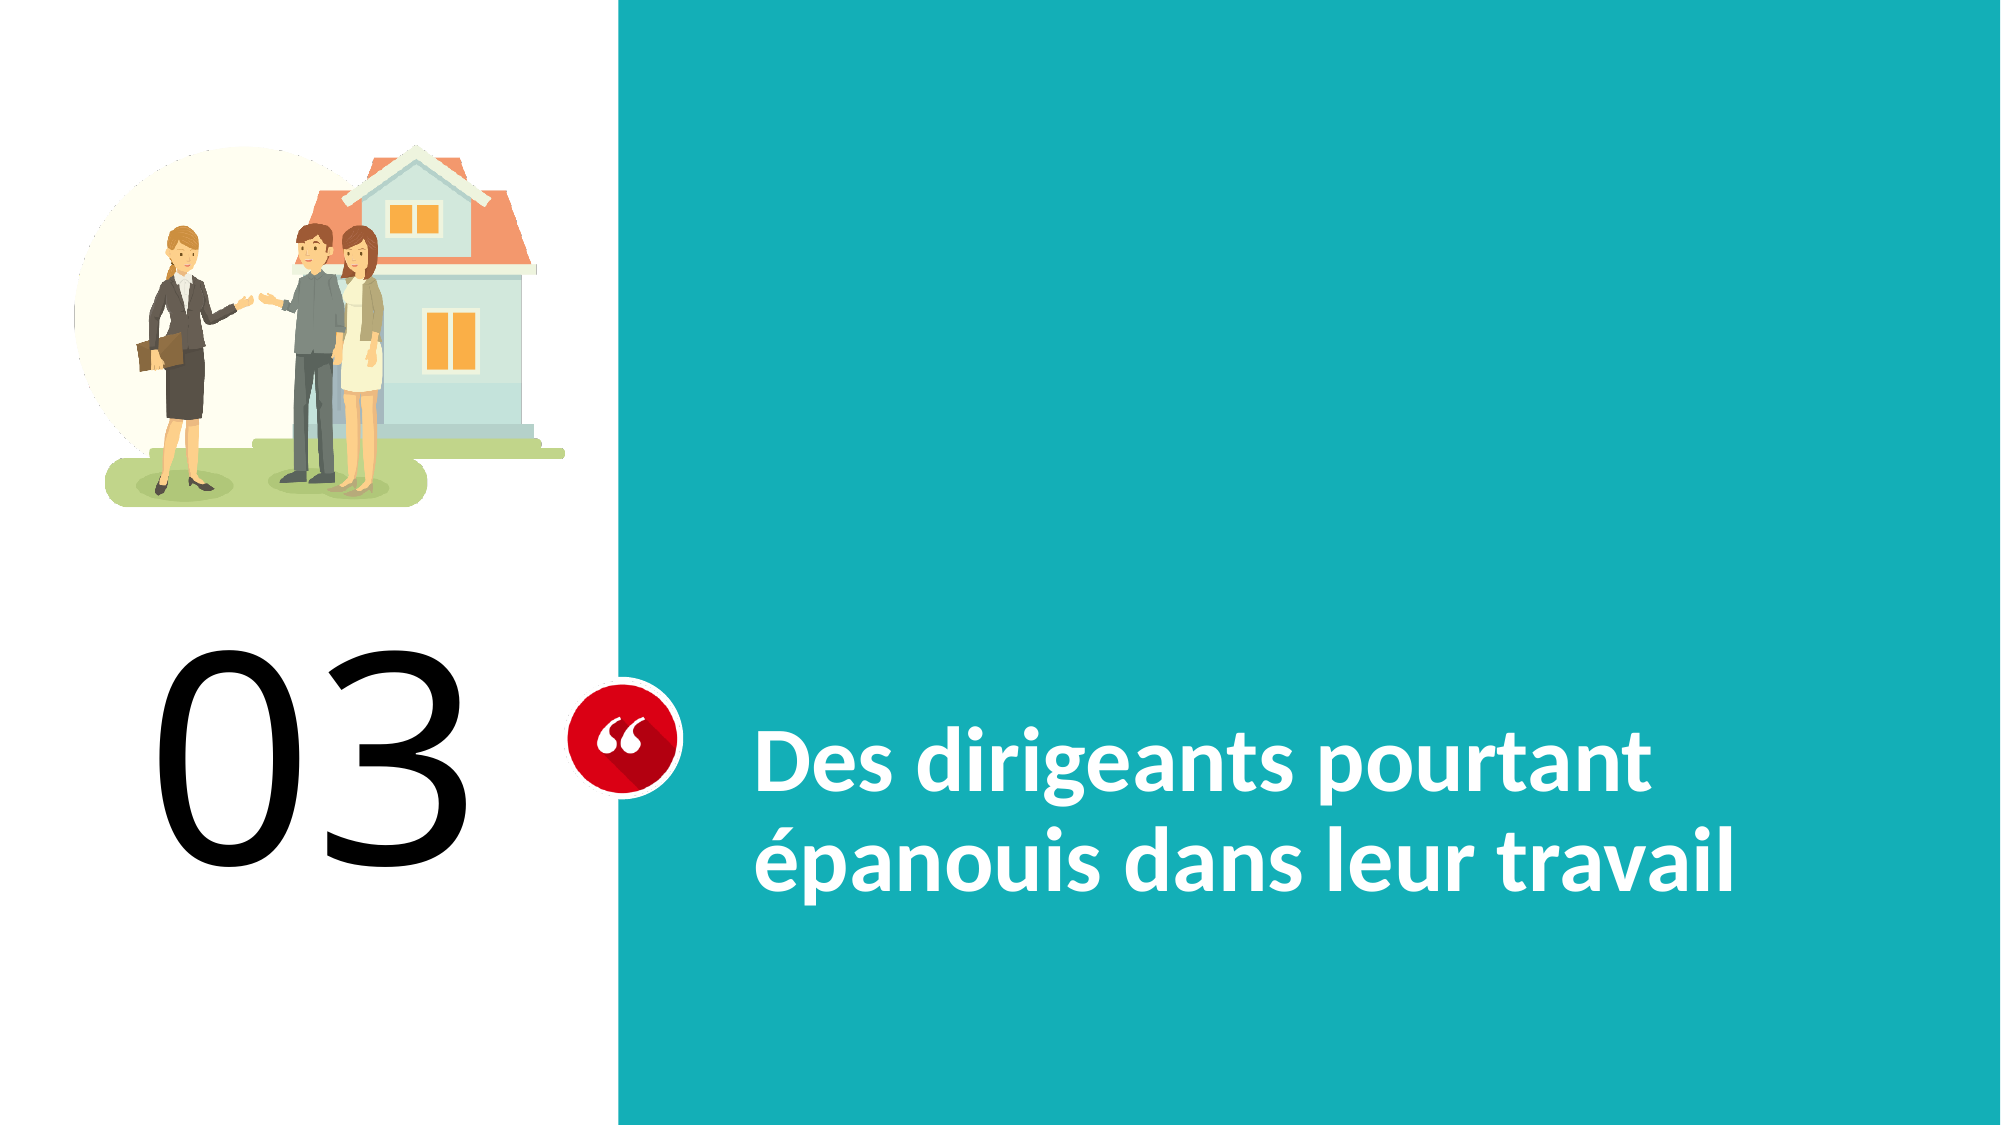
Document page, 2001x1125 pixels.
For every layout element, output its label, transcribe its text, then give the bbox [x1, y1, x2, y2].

subtitle Des dirigeants pourtant épanouis dans leur travail [738, 704, 1939, 976]
picture [562, 679, 682, 798]
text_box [54, 71, 581, 558]
